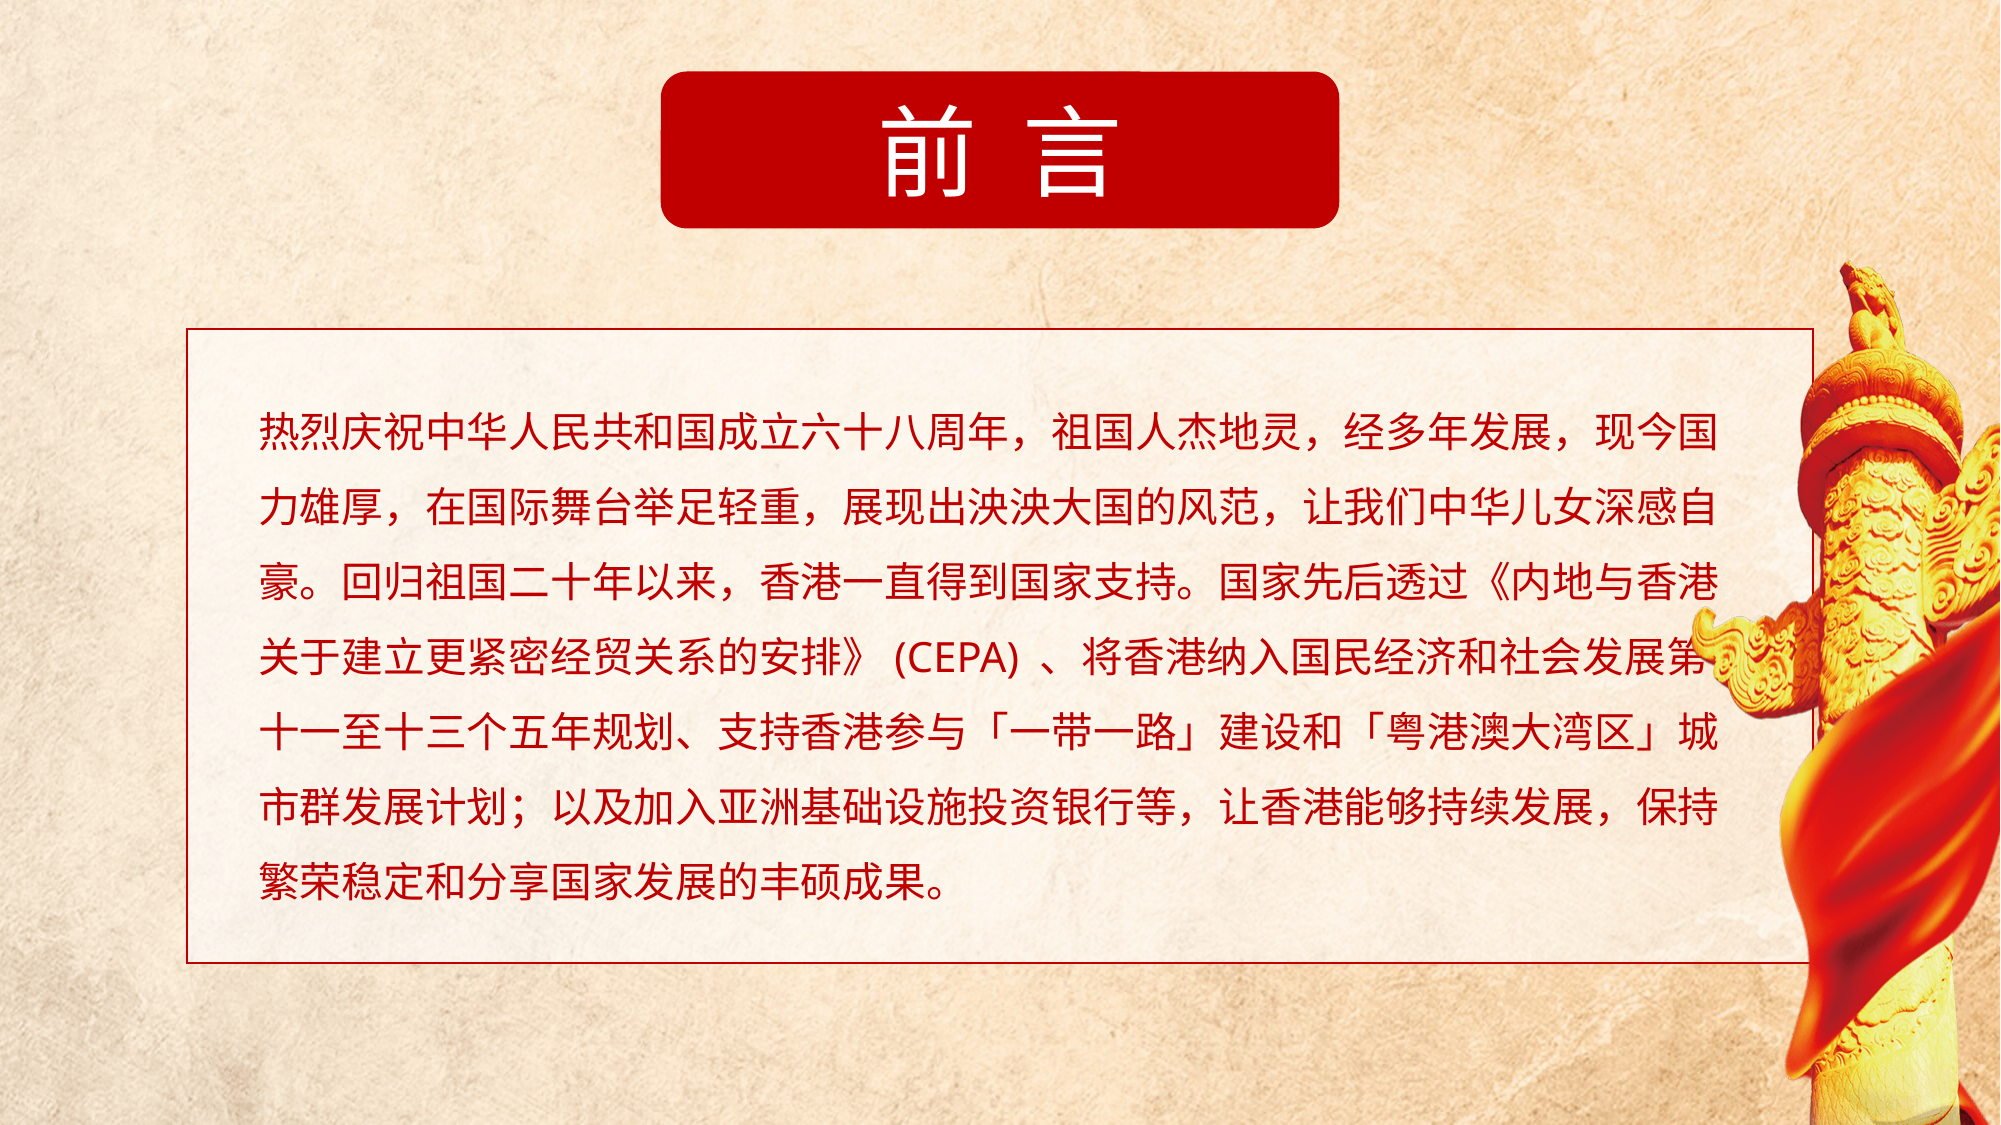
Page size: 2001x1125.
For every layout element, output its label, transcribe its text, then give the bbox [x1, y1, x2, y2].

picture [0, 0, 2001, 1125]
text_box 前 言 [659, 70, 1341, 228]
